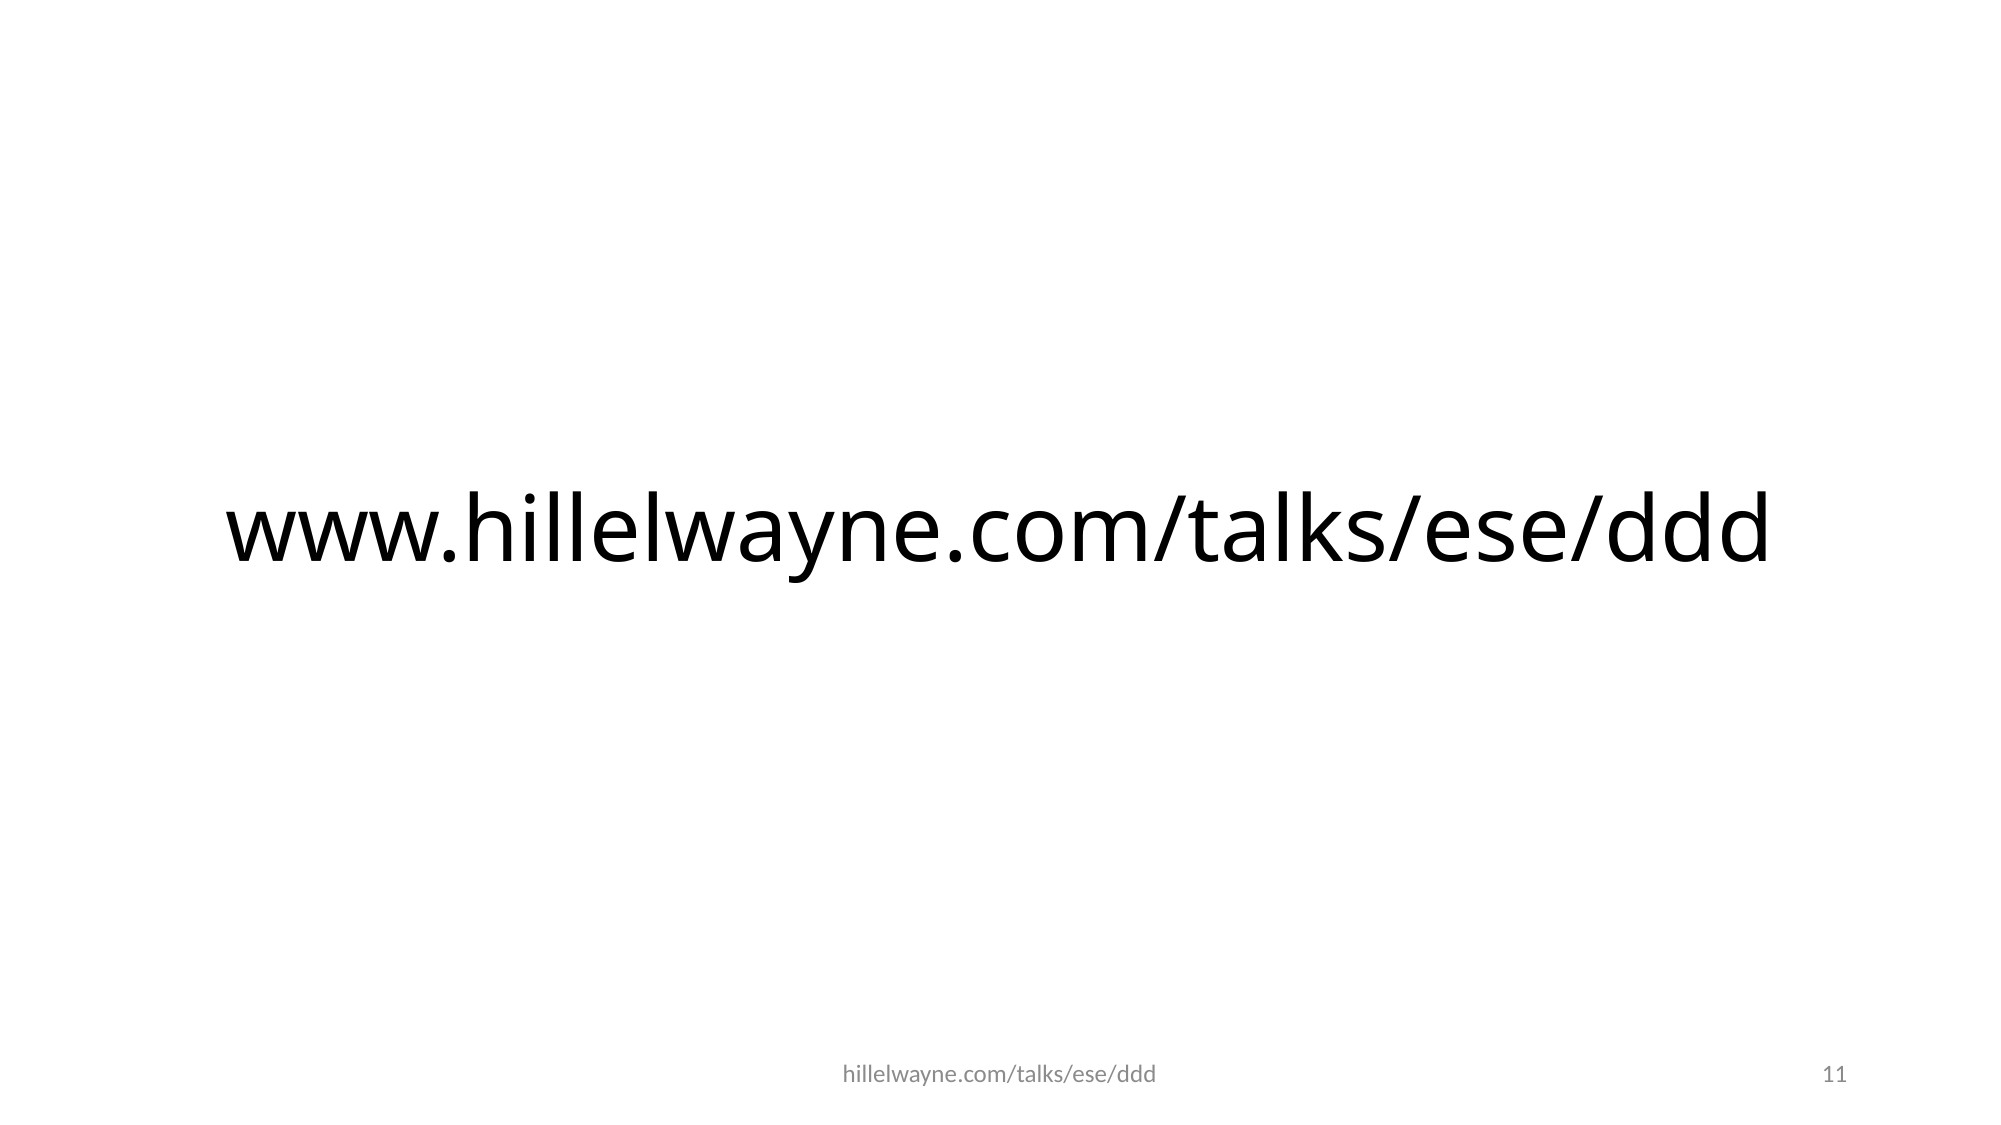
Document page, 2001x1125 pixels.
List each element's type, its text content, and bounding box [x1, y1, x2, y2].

slide_number 11 [1412, 1042, 1863, 1103]
footer hillelwayne.com/talks/ese/ddd [662, 1042, 1338, 1103]
title www.hillelwayne.com/talks/ese/ddd [137, 423, 1863, 641]
